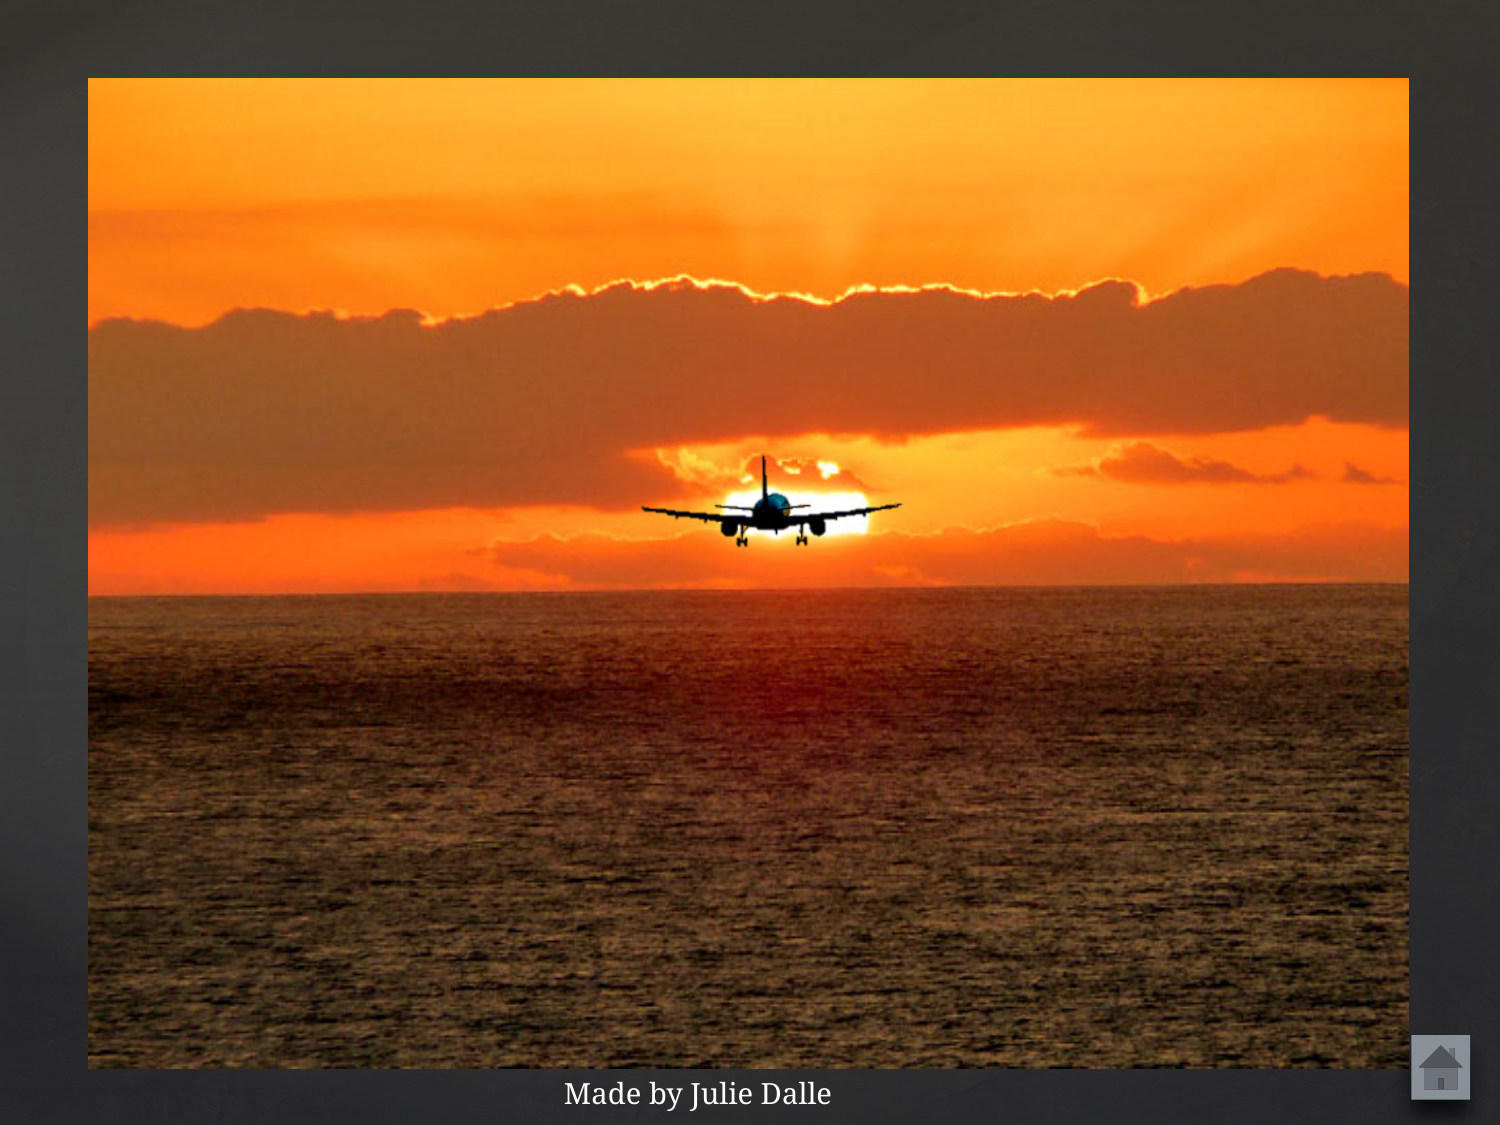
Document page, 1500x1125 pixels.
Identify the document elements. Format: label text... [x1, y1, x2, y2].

picture [87, 54, 1410, 1070]
text_box Made by Julie Dalle [549, 1084, 872, 1119]
